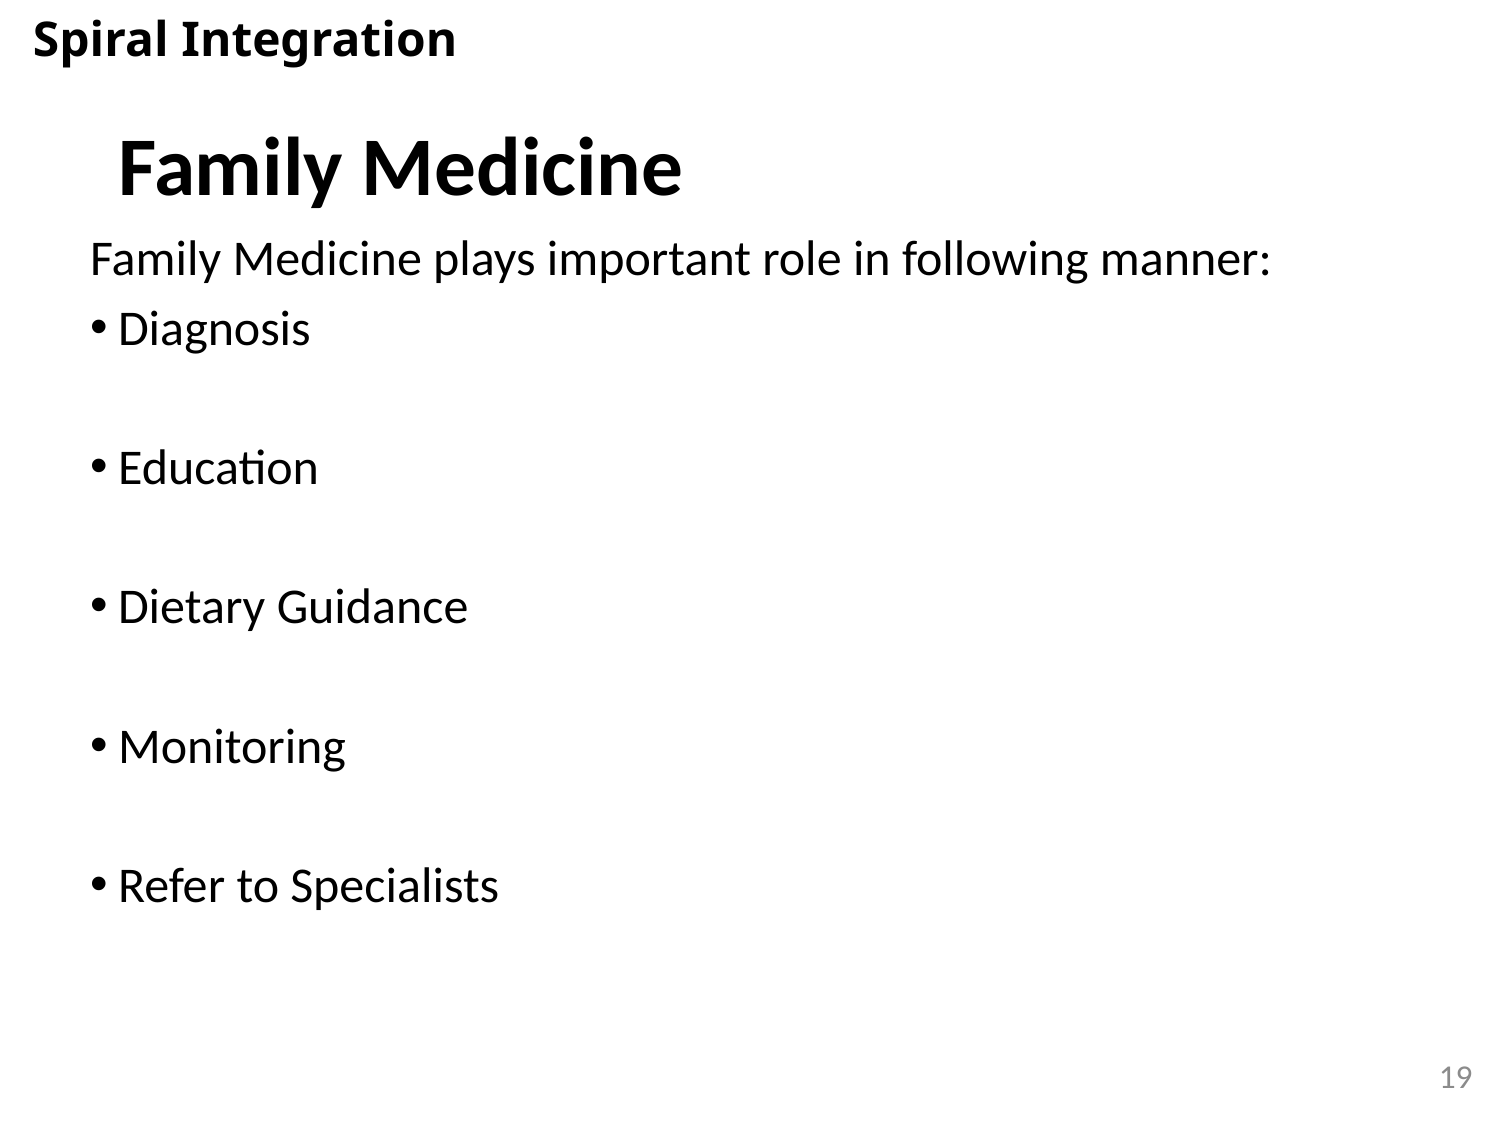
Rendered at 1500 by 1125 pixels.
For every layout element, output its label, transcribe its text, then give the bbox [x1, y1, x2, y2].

list Family Medicine plays important role in following manner: Diagnosis Education Dietary Guidance Monitoring Refer to Specialists [75, 224, 1388, 1080]
slide_number 19 [1396, 1025, 1488, 1125]
title Family Medicine [103, 59, 1397, 278]
text_box Spiral Integration [3, 3, 488, 79]
